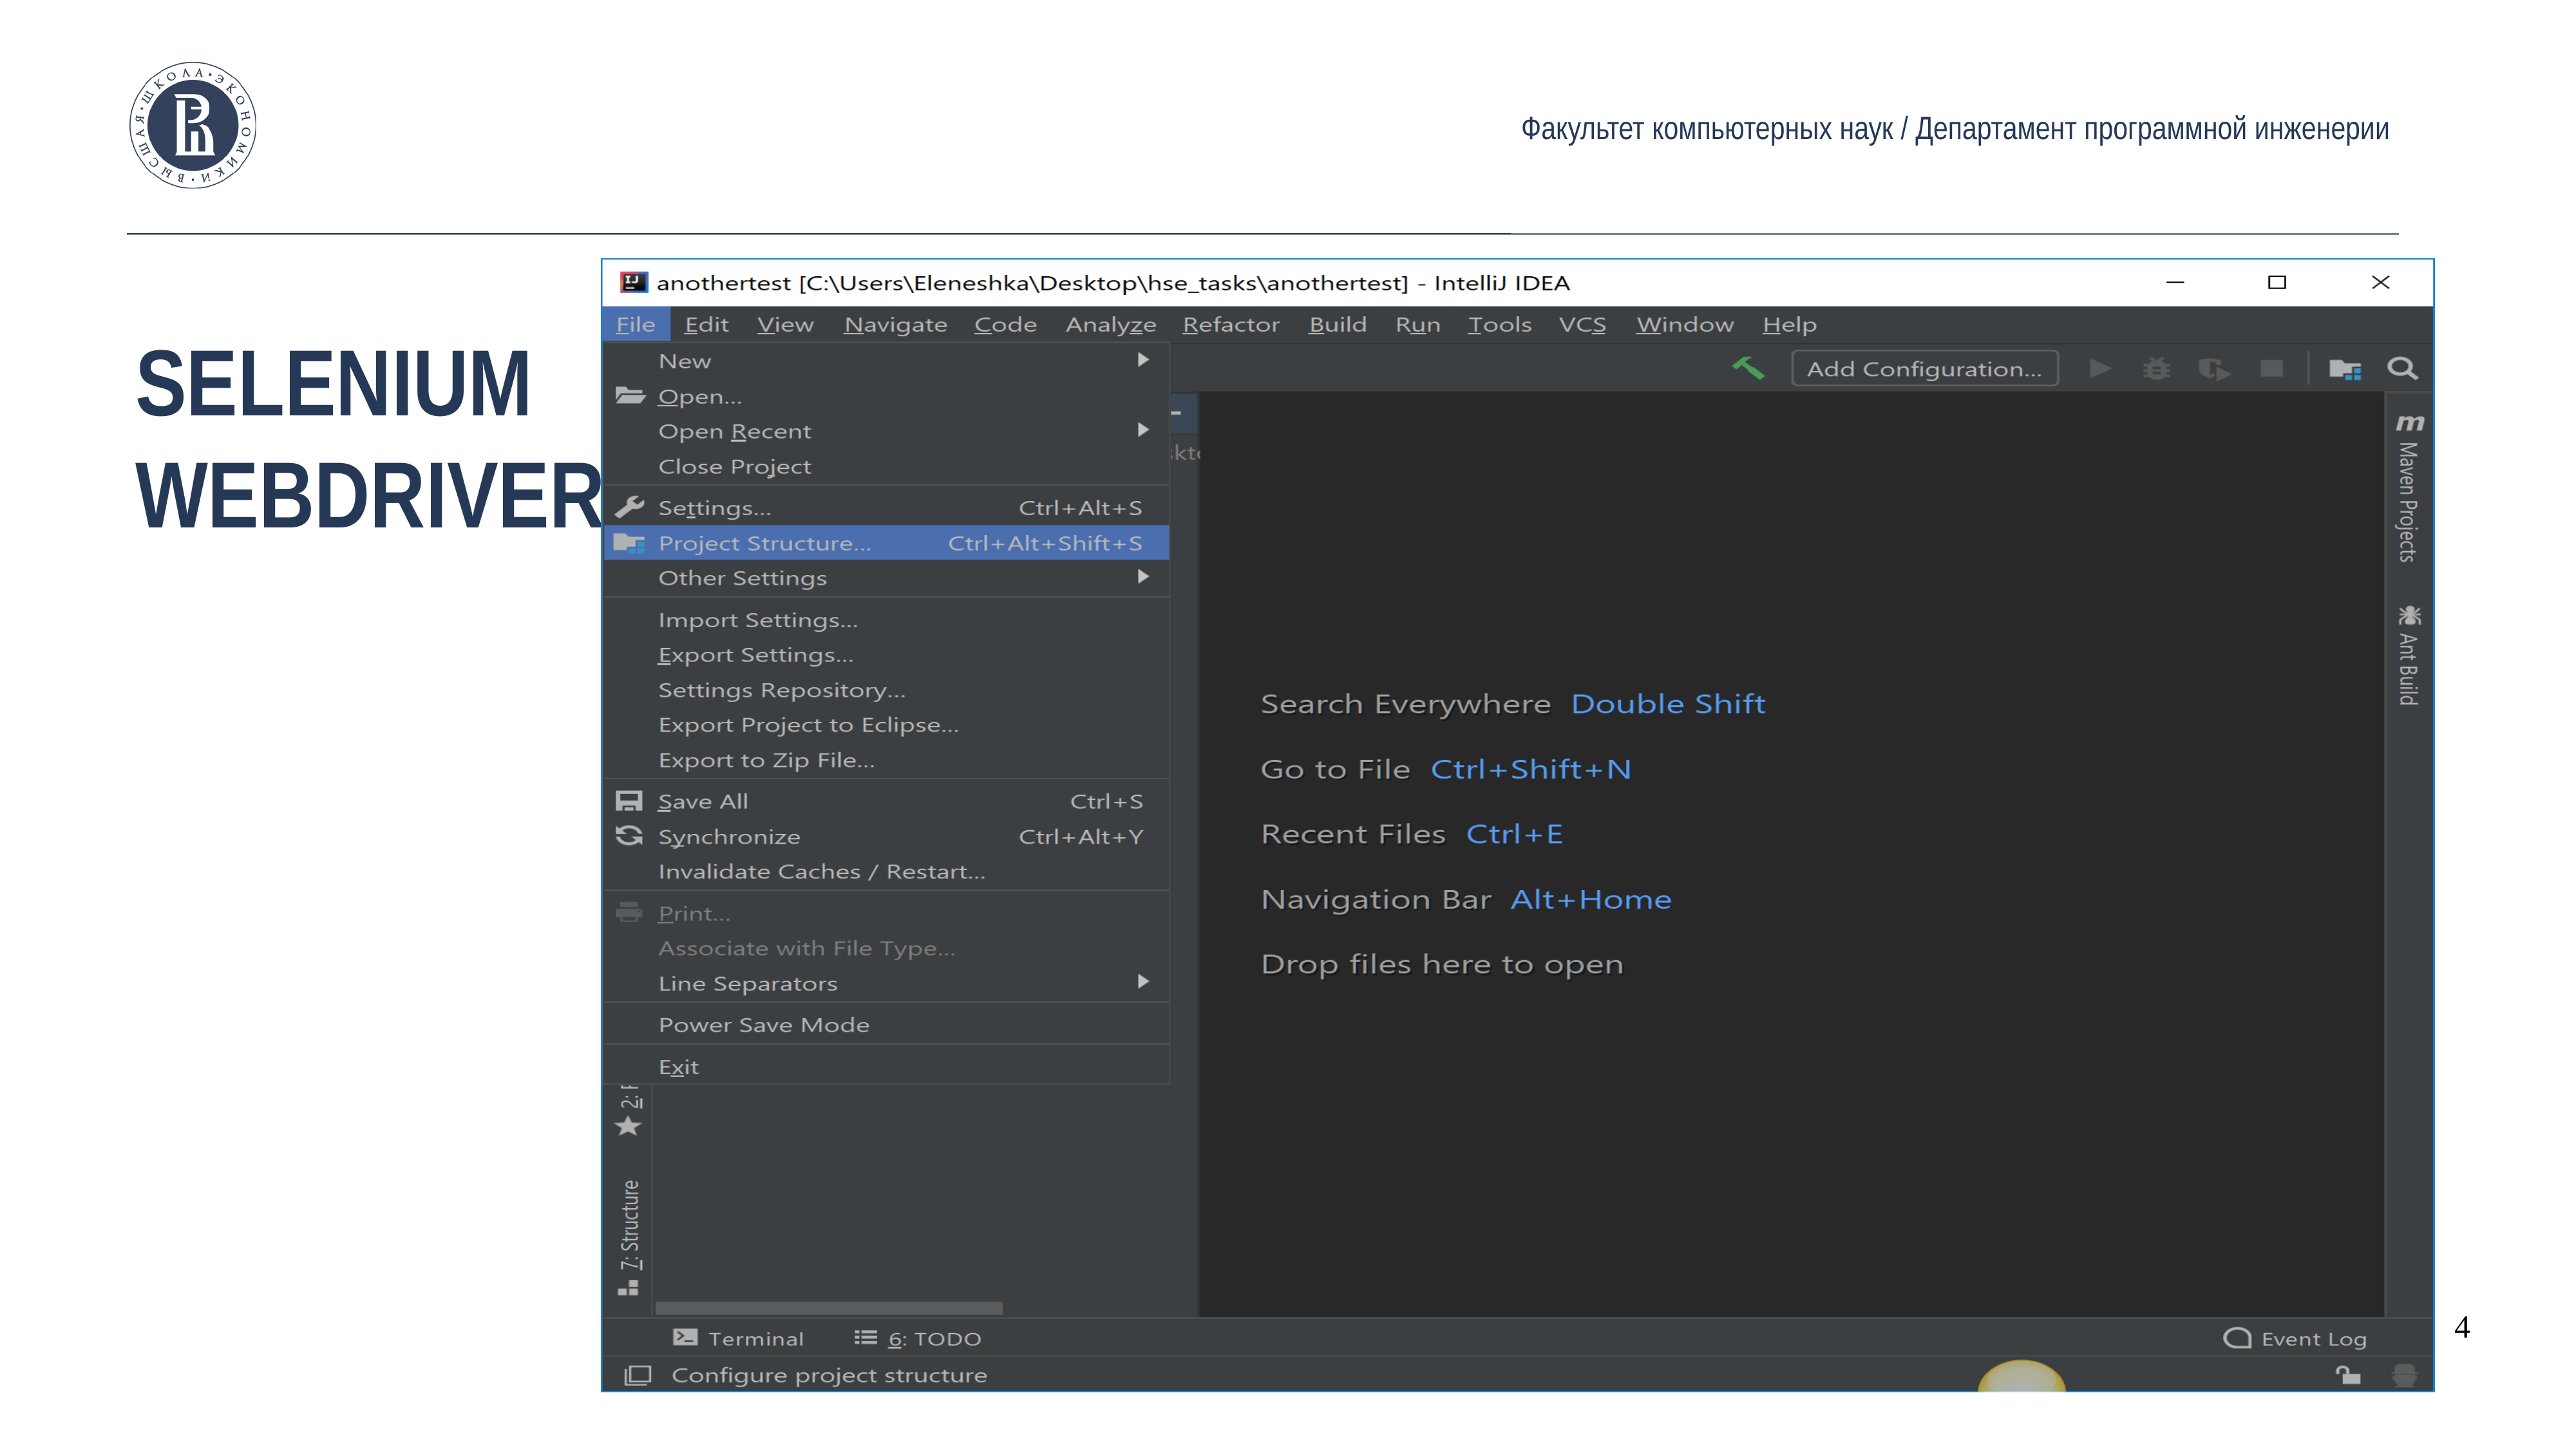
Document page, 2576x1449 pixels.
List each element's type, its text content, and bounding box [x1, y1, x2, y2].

text_box <номер> [2445, 1301, 2576, 1346]
picture [600, 258, 2435, 1392]
text_box Selenium WebDriver [128, 314, 596, 481]
text_box Факультет компьютерных наук / Департамент программной инженерии [1198, 99, 2398, 154]
picture [129, 61, 256, 189]
